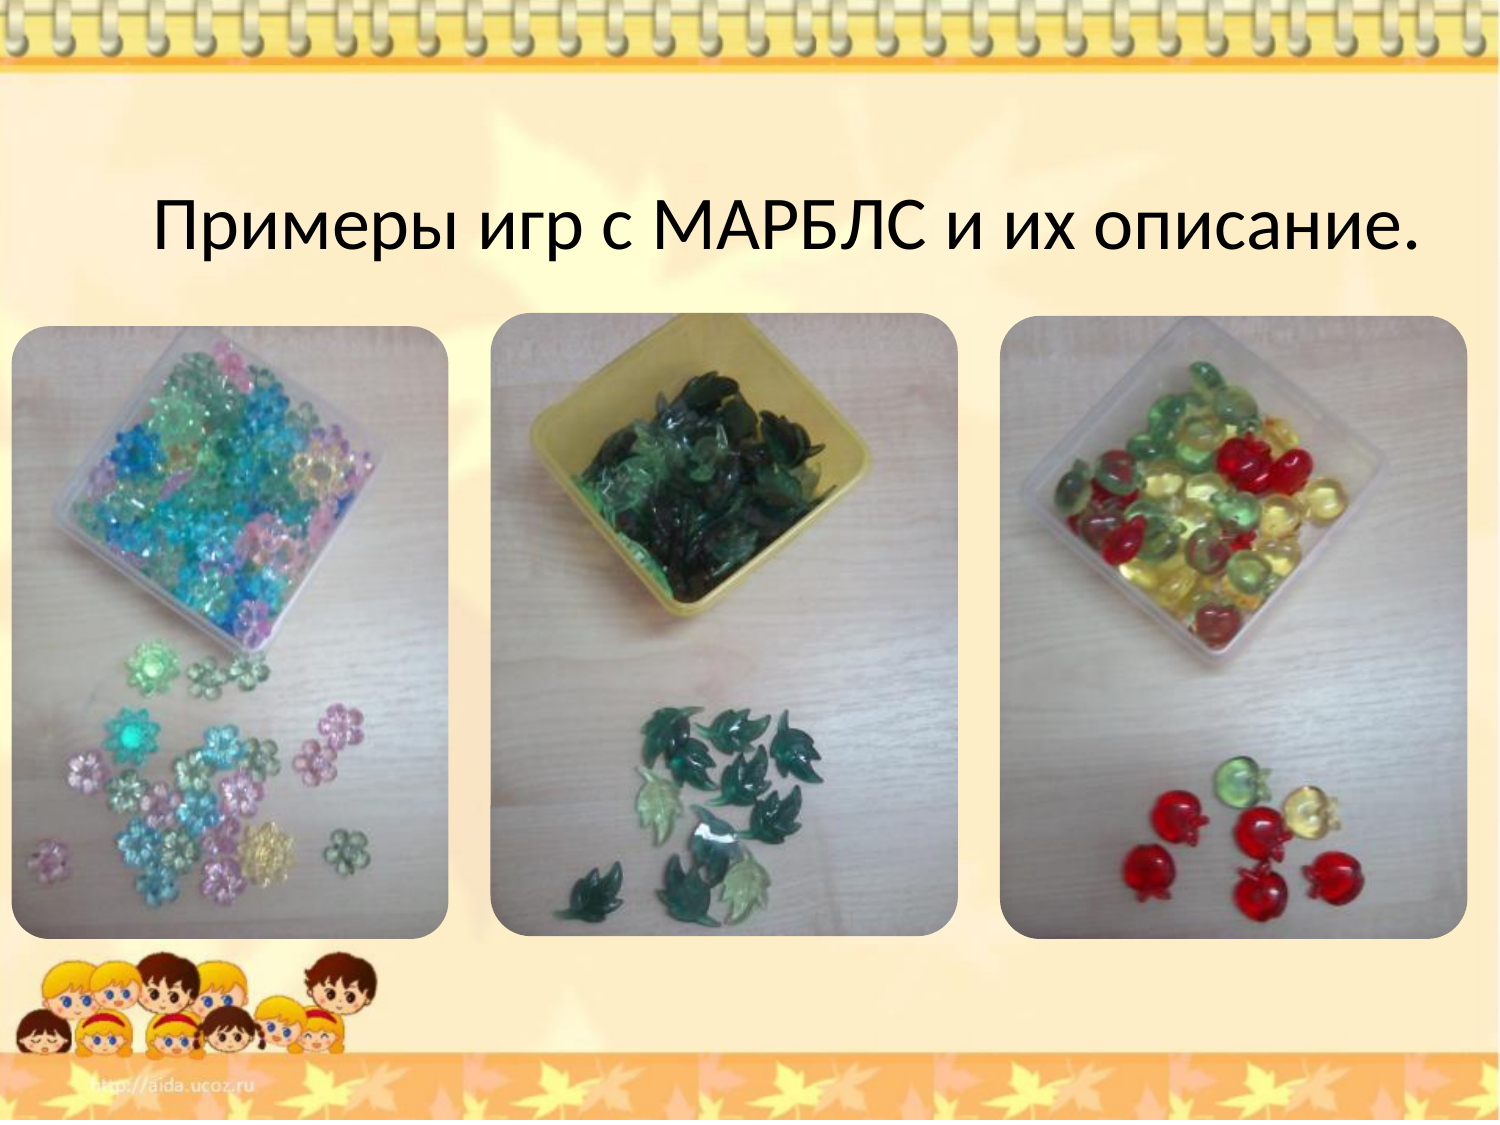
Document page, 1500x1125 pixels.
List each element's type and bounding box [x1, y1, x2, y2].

list [999, 315, 1468, 940]
picture [0, 0, 1500, 1121]
